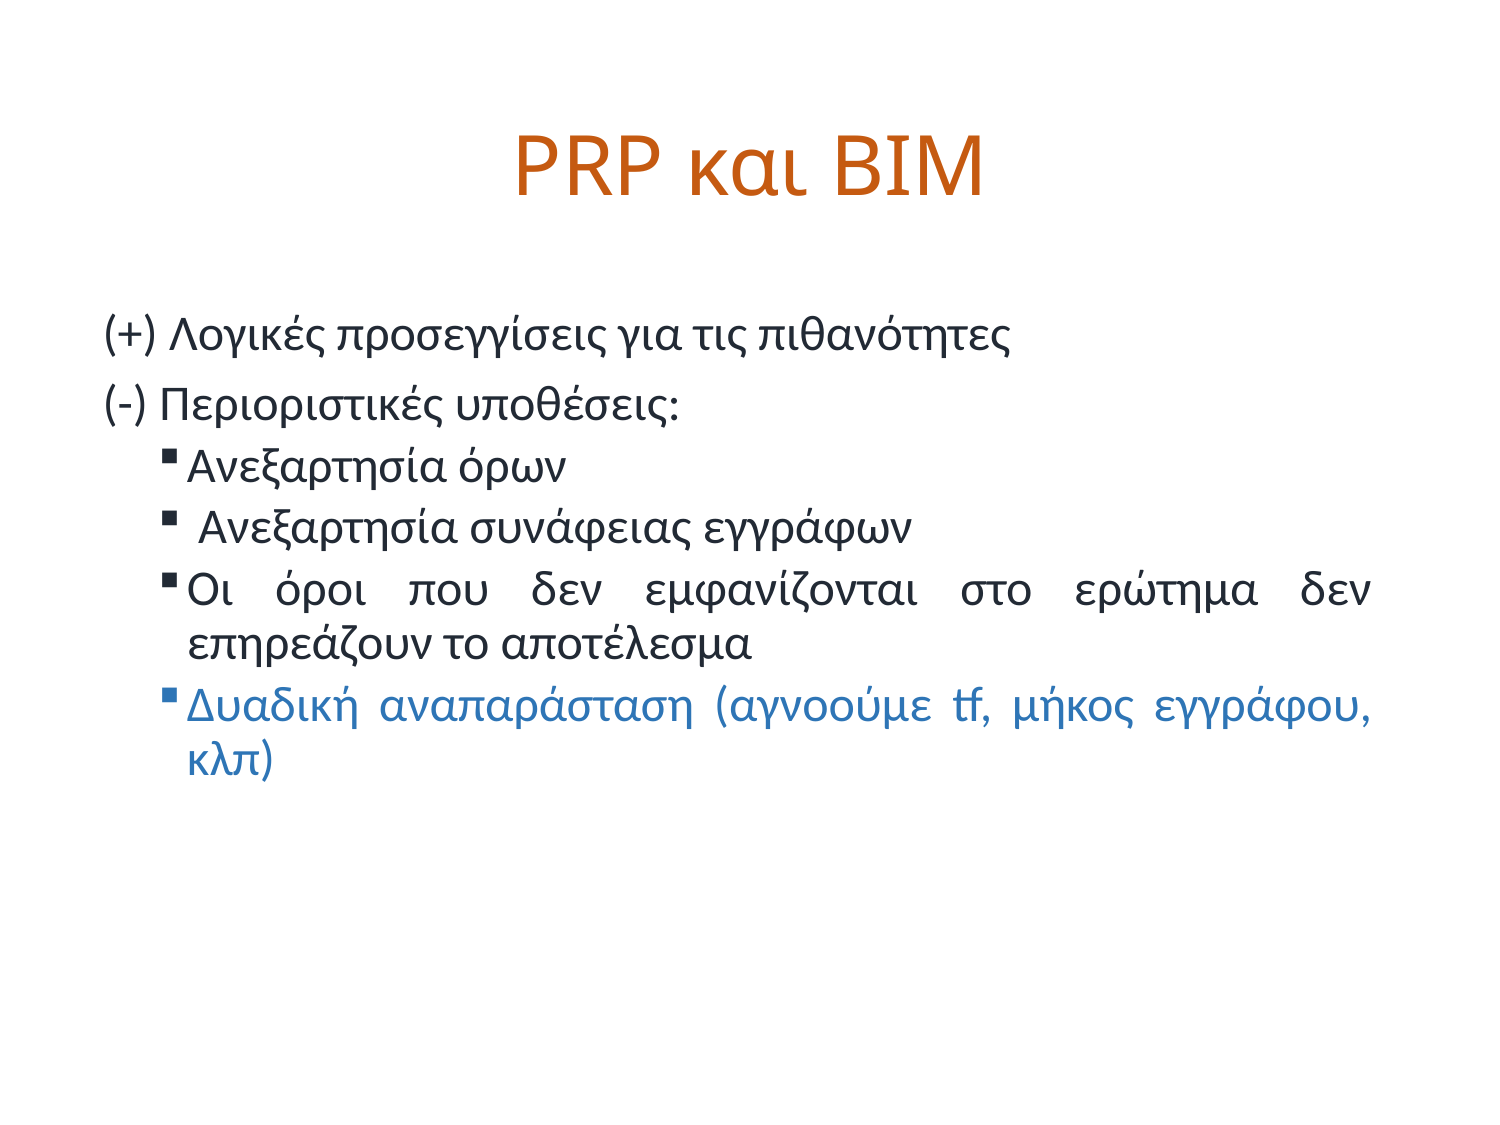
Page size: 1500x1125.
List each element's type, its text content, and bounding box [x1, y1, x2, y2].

title PRP και BIM [103, 59, 1397, 278]
list (+) Λογικές προσεγγίσεις για τις πιθανότητες (-) Περιοριστικές υποθέσεις: Ανεξαρτησία όρων Ανεξαρτησία συνάφειας εγγράφων Οι όροι που δεν εμφανίζονται στο ερώτημα δεν επηρεάζουν το αποτέλεσμα Δυαδική αναπαράσταση (αγνοούμε tf, μήκος εγγράφου, κλπ) [87, 299, 1388, 813]
